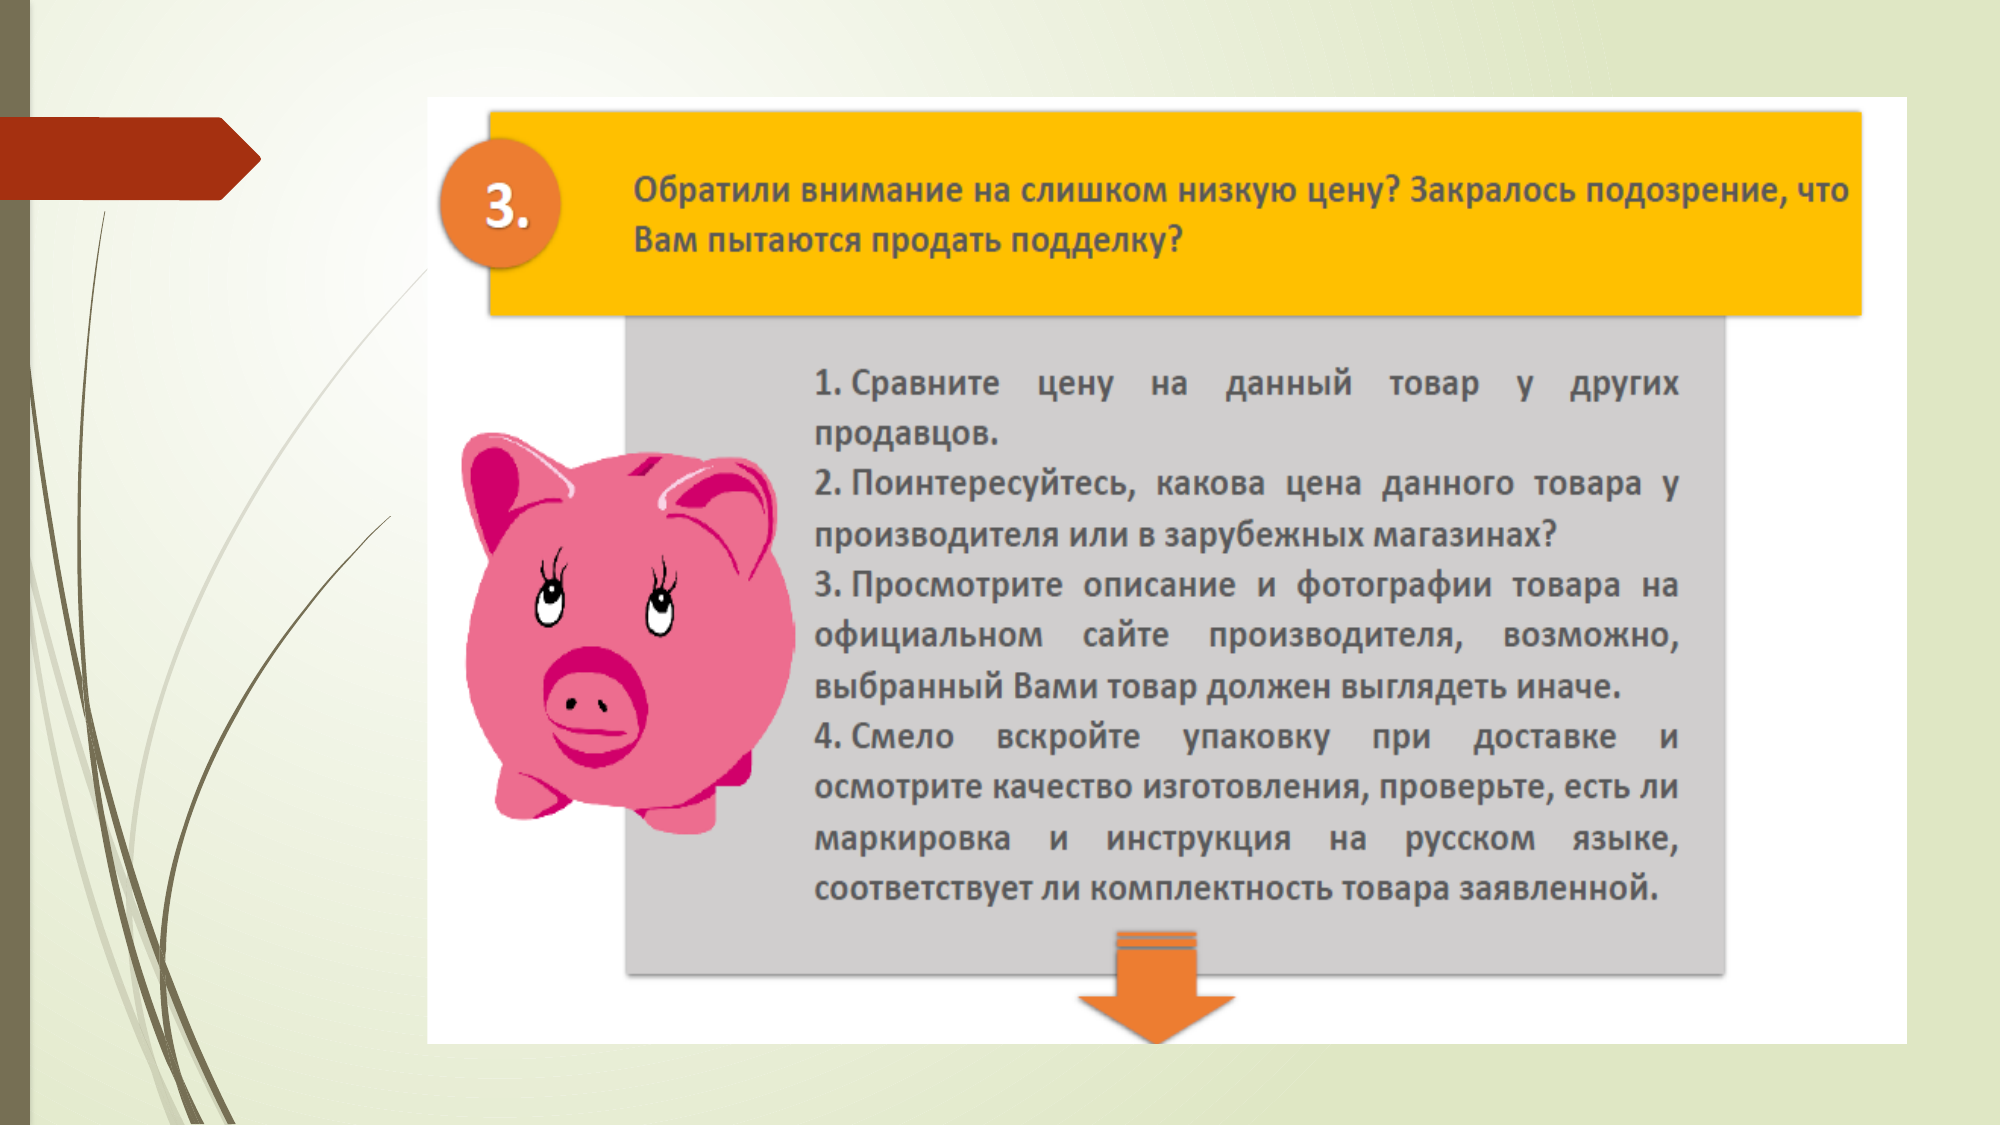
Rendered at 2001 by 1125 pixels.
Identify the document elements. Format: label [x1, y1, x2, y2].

list [426, 97, 1907, 1044]
